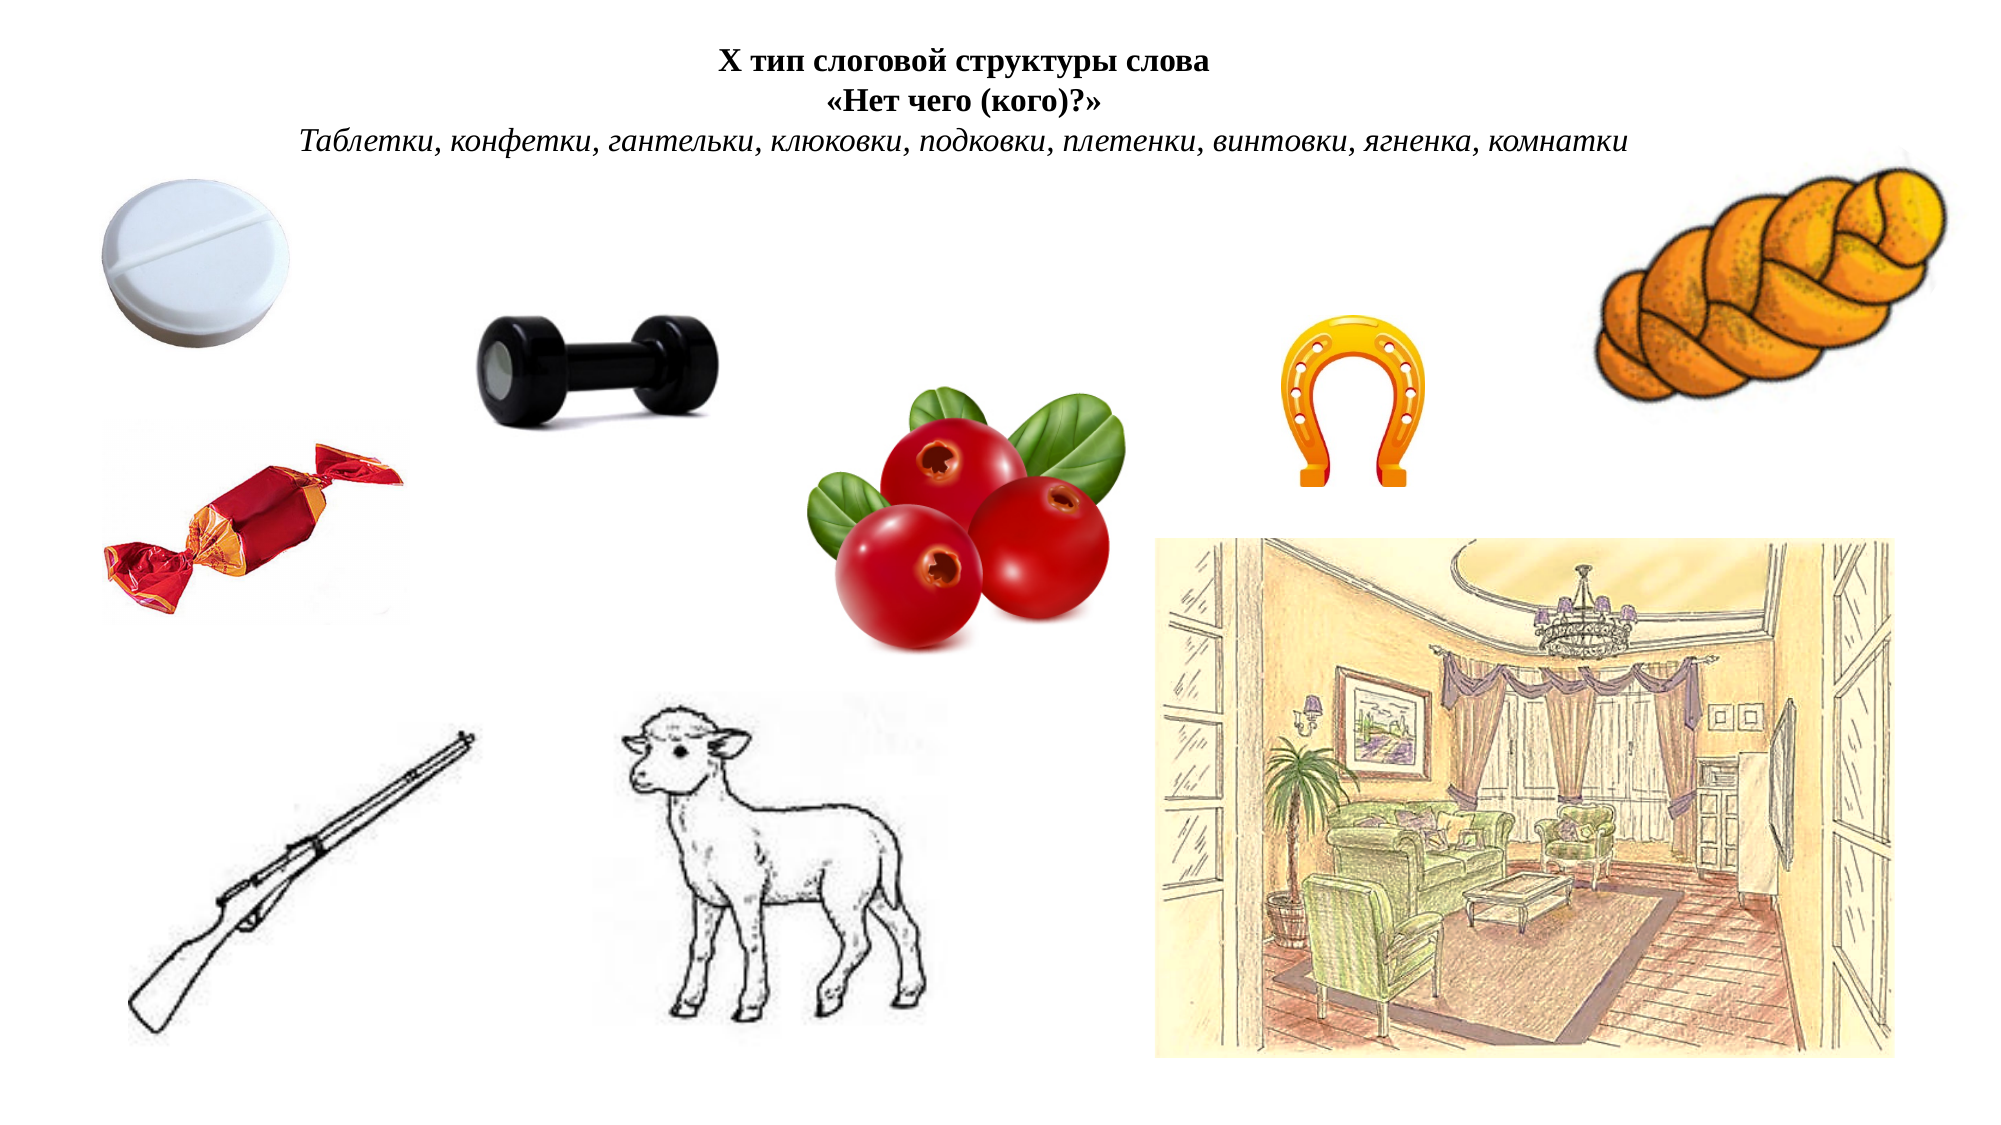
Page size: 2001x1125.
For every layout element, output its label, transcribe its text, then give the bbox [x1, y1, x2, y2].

picture [765, 370, 1145, 670]
text_box X тип слоговой структуры слова «Нет чего (кого)?» Таблетки, конфетки, гантельки, клюковки, подковки, плетенки, винтовки, ягненка, комнатки [265, 30, 1663, 166]
picture [457, 280, 756, 447]
picture [99, 167, 292, 360]
picture [575, 671, 955, 1047]
picture [1552, 50, 1990, 513]
picture [1154, 538, 1895, 1058]
picture [115, 690, 510, 1058]
picture [1281, 315, 1425, 487]
picture [102, 419, 410, 625]
